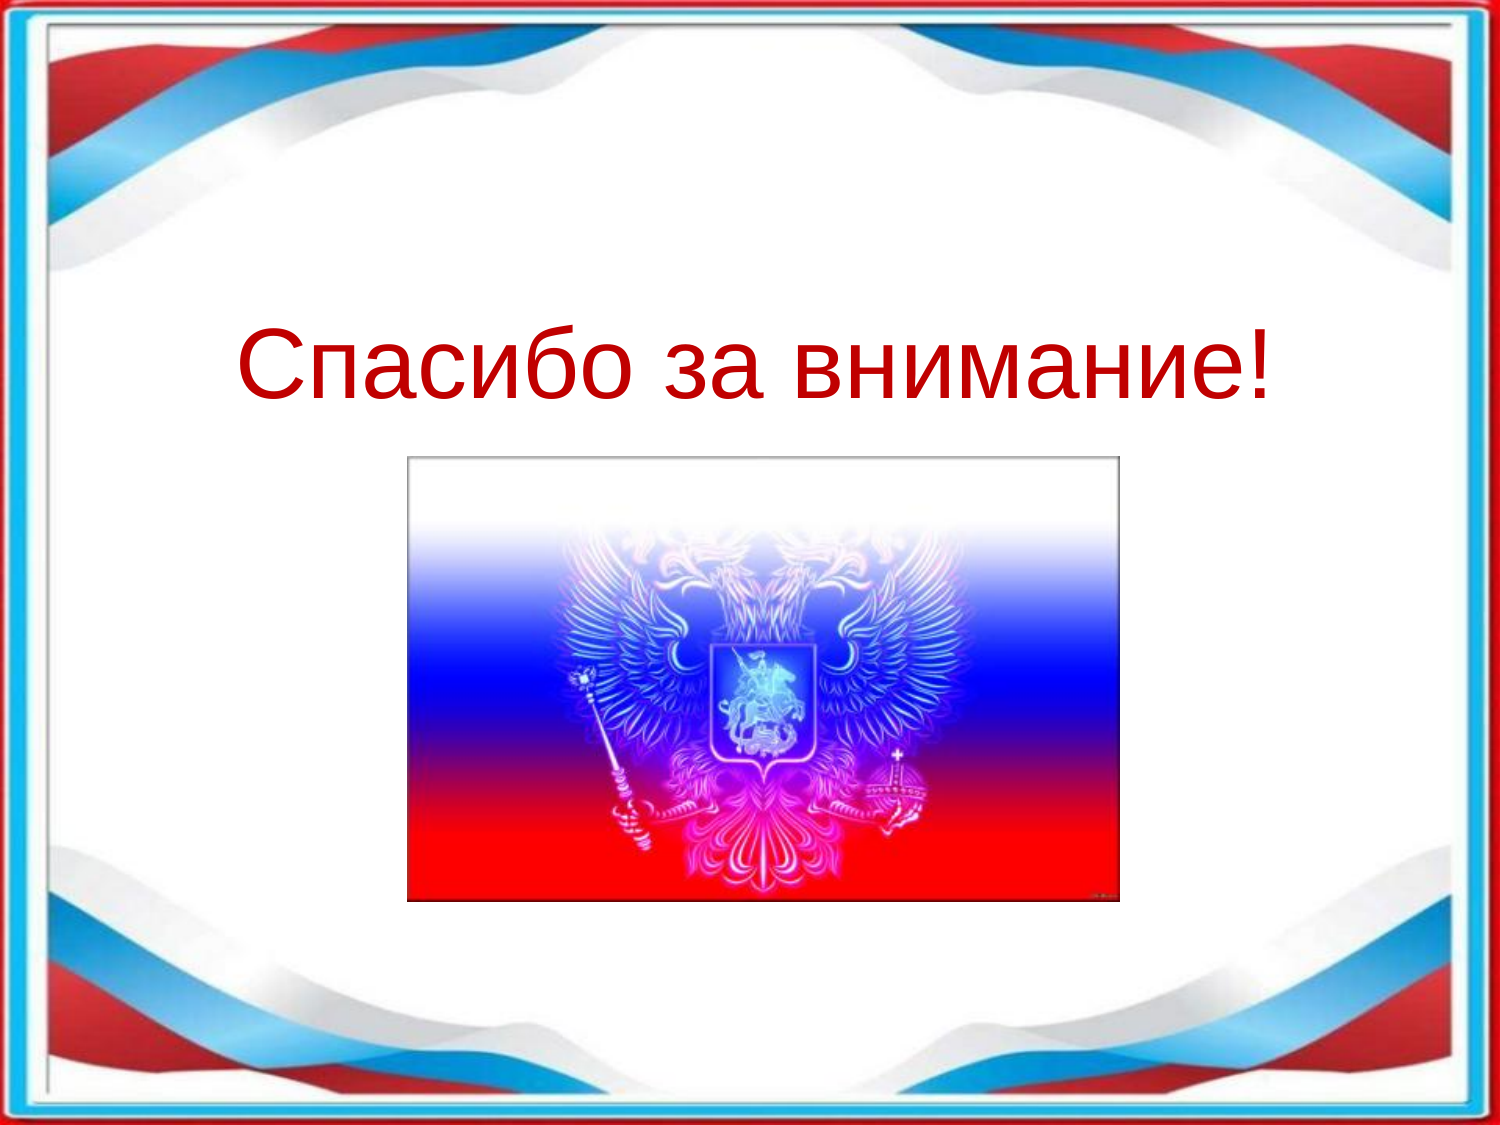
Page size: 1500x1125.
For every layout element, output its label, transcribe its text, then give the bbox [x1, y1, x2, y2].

picture [0, 0, 1500, 1125]
text_box Спасибо за внимание! [70, 290, 1441, 426]
